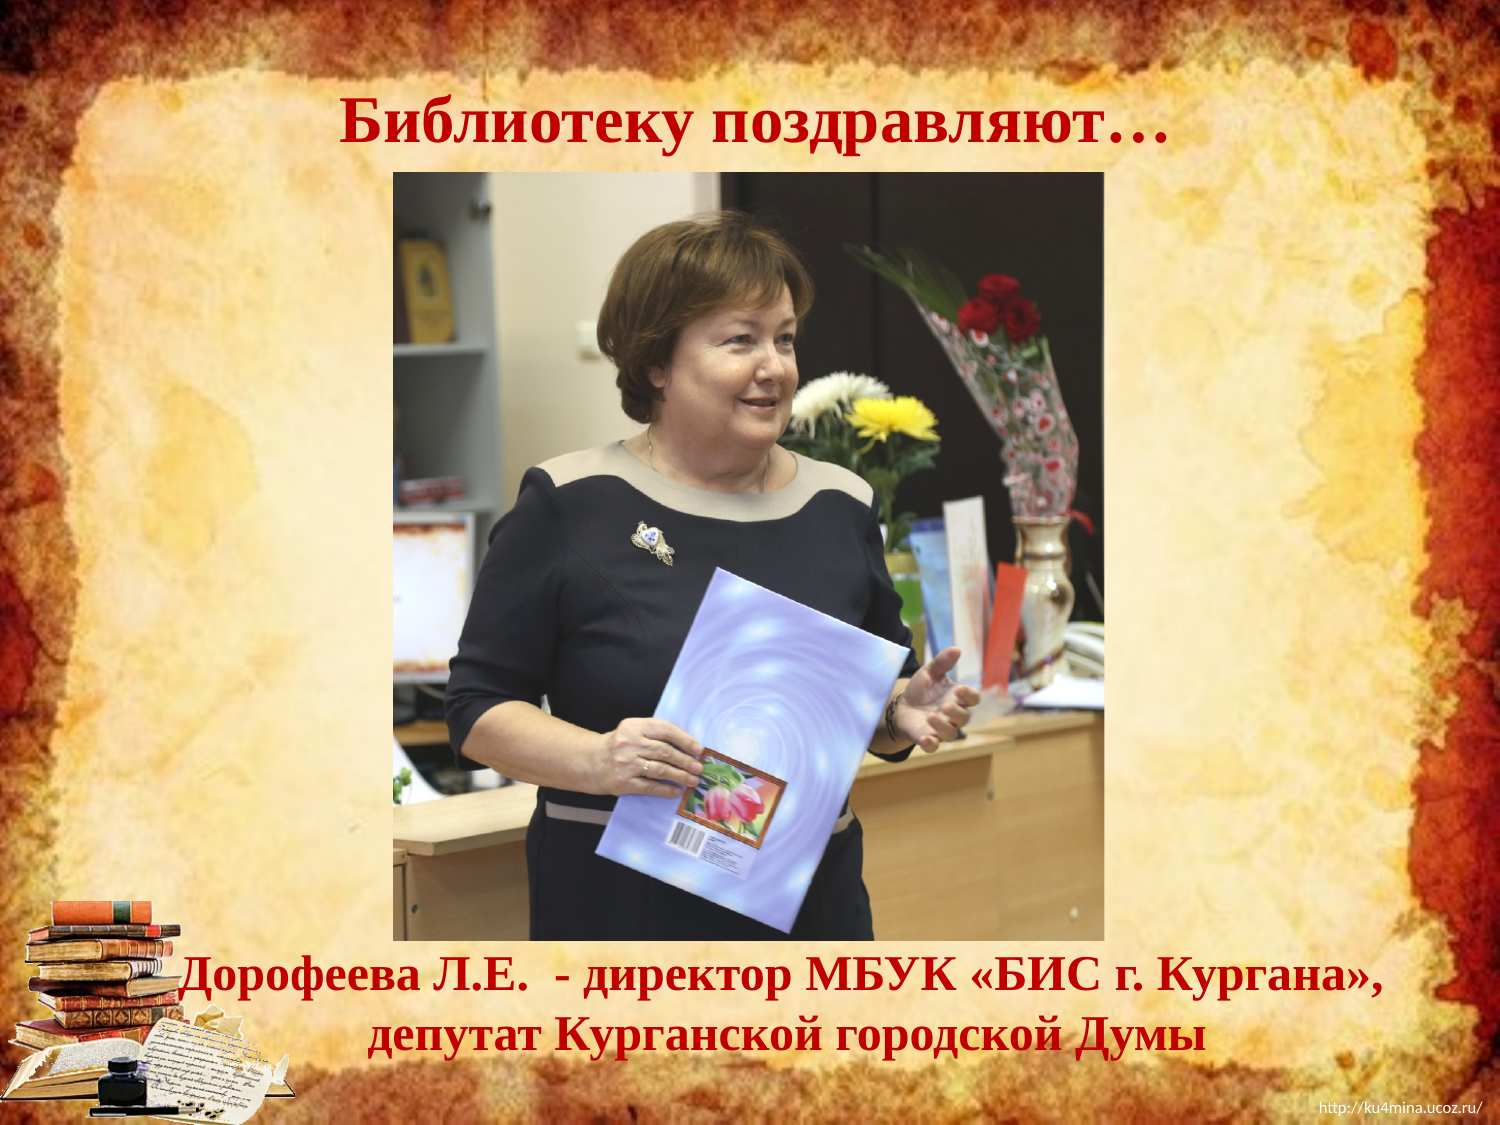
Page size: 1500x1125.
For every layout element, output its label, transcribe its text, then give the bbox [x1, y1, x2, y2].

title Дорофеева Л.Е. - директор МБУК «БИС г. Кургана», депутат Курганской городской Думы [111, 906, 1463, 1095]
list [392, 172, 1105, 941]
picture [0, 0, 1500, 1125]
text_box Библиотеку поздравляют… [5, 47, 1500, 185]
